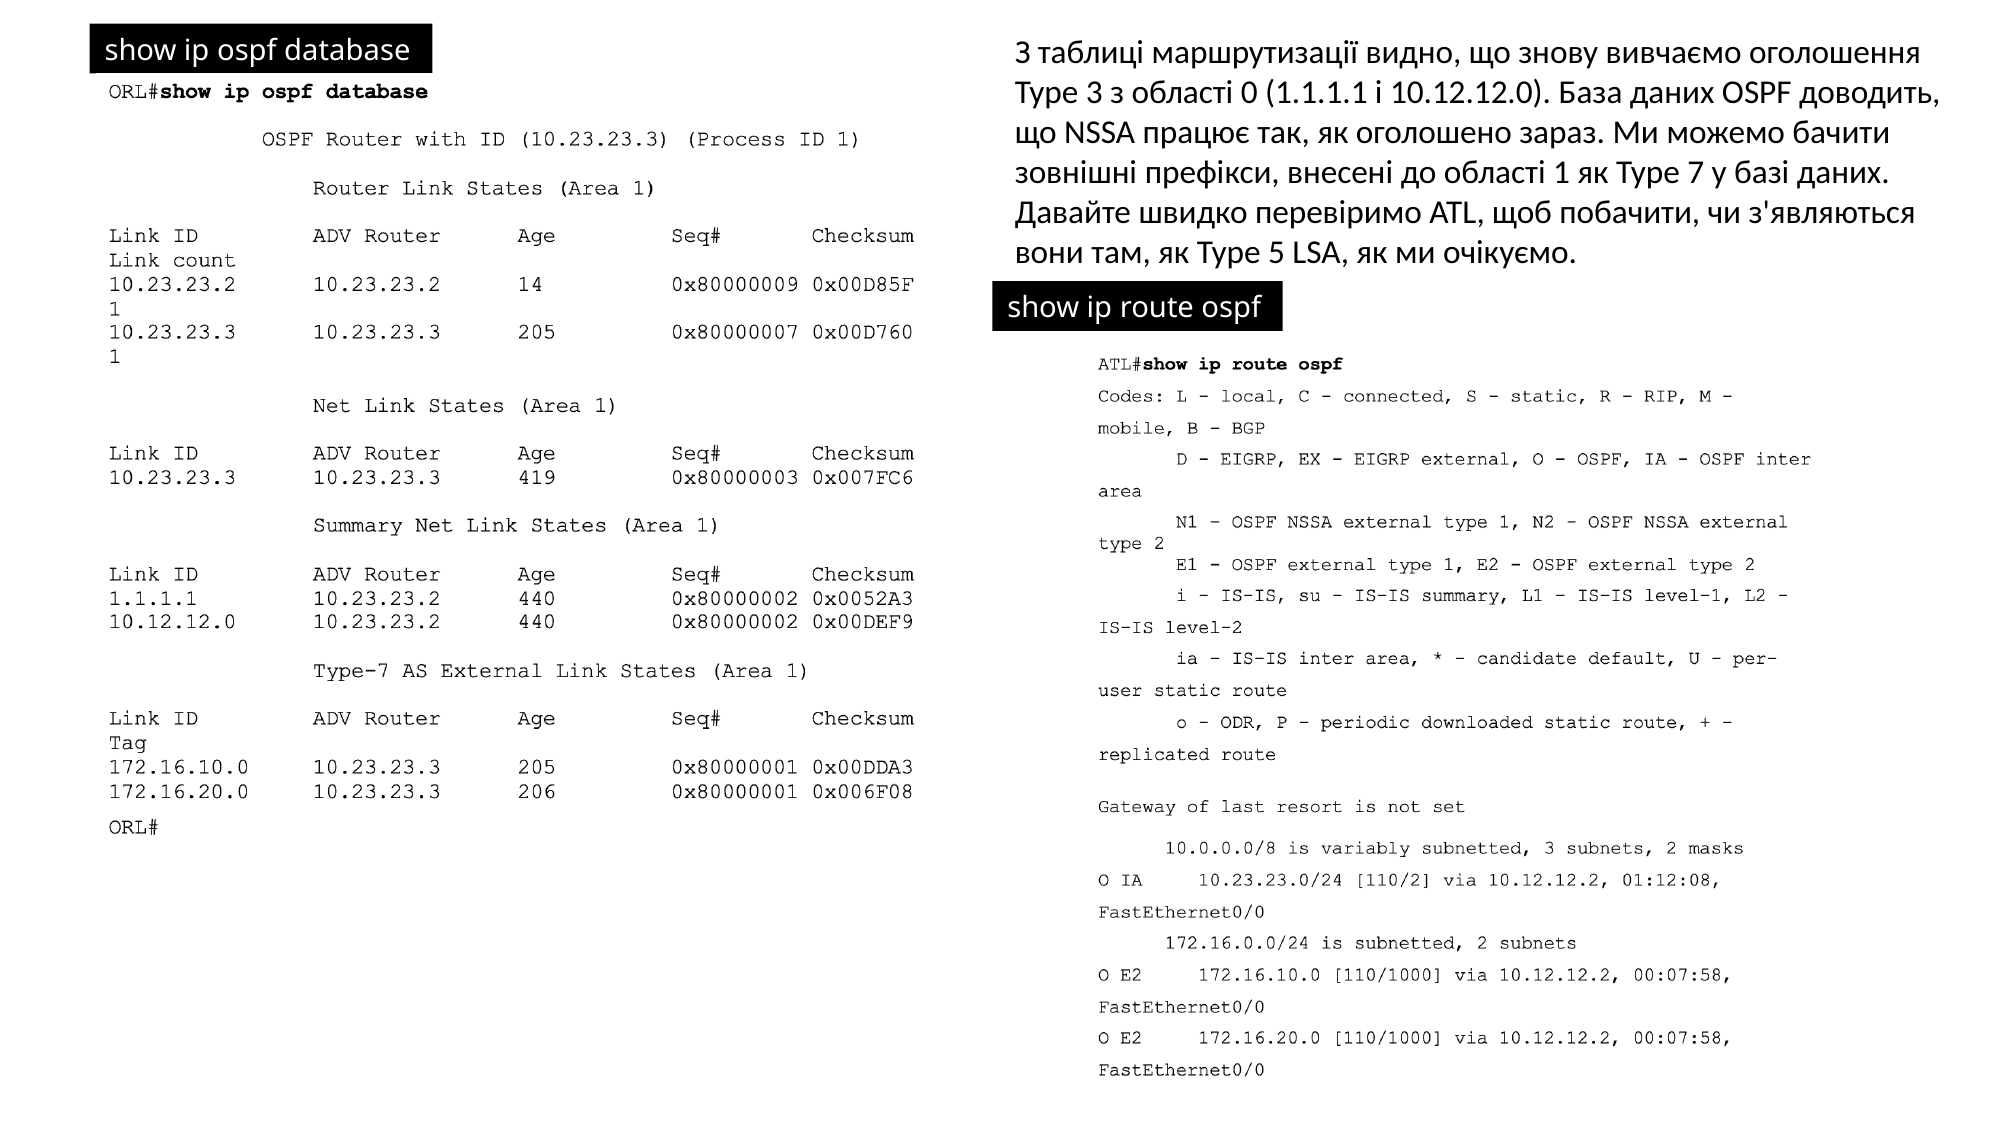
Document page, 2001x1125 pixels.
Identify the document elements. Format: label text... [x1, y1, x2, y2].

text_box show ip route ospf [992, 281, 1283, 331]
text_box show ip ospf database [89, 23, 433, 74]
text_box З таблиці маршрутизації видно, що знову вивчаємо оголошення Type 3 з області 0 (1.1.1.1 і 10.12.12.0). База даних OSPF доводить, що NSSA працює так, як оголошено зараз. Ми можемо бачити зовнішні префікси, внесені до області 1 як Type 7 у базі даних. Давайте швидко перевіримо ATL, щоб побачити, чи з'являються вони там, як Type 5 LSA, як ми очікуємо. [999, 23, 2000, 278]
picture [96, 73, 947, 848]
picture [1087, 348, 1829, 1087]
